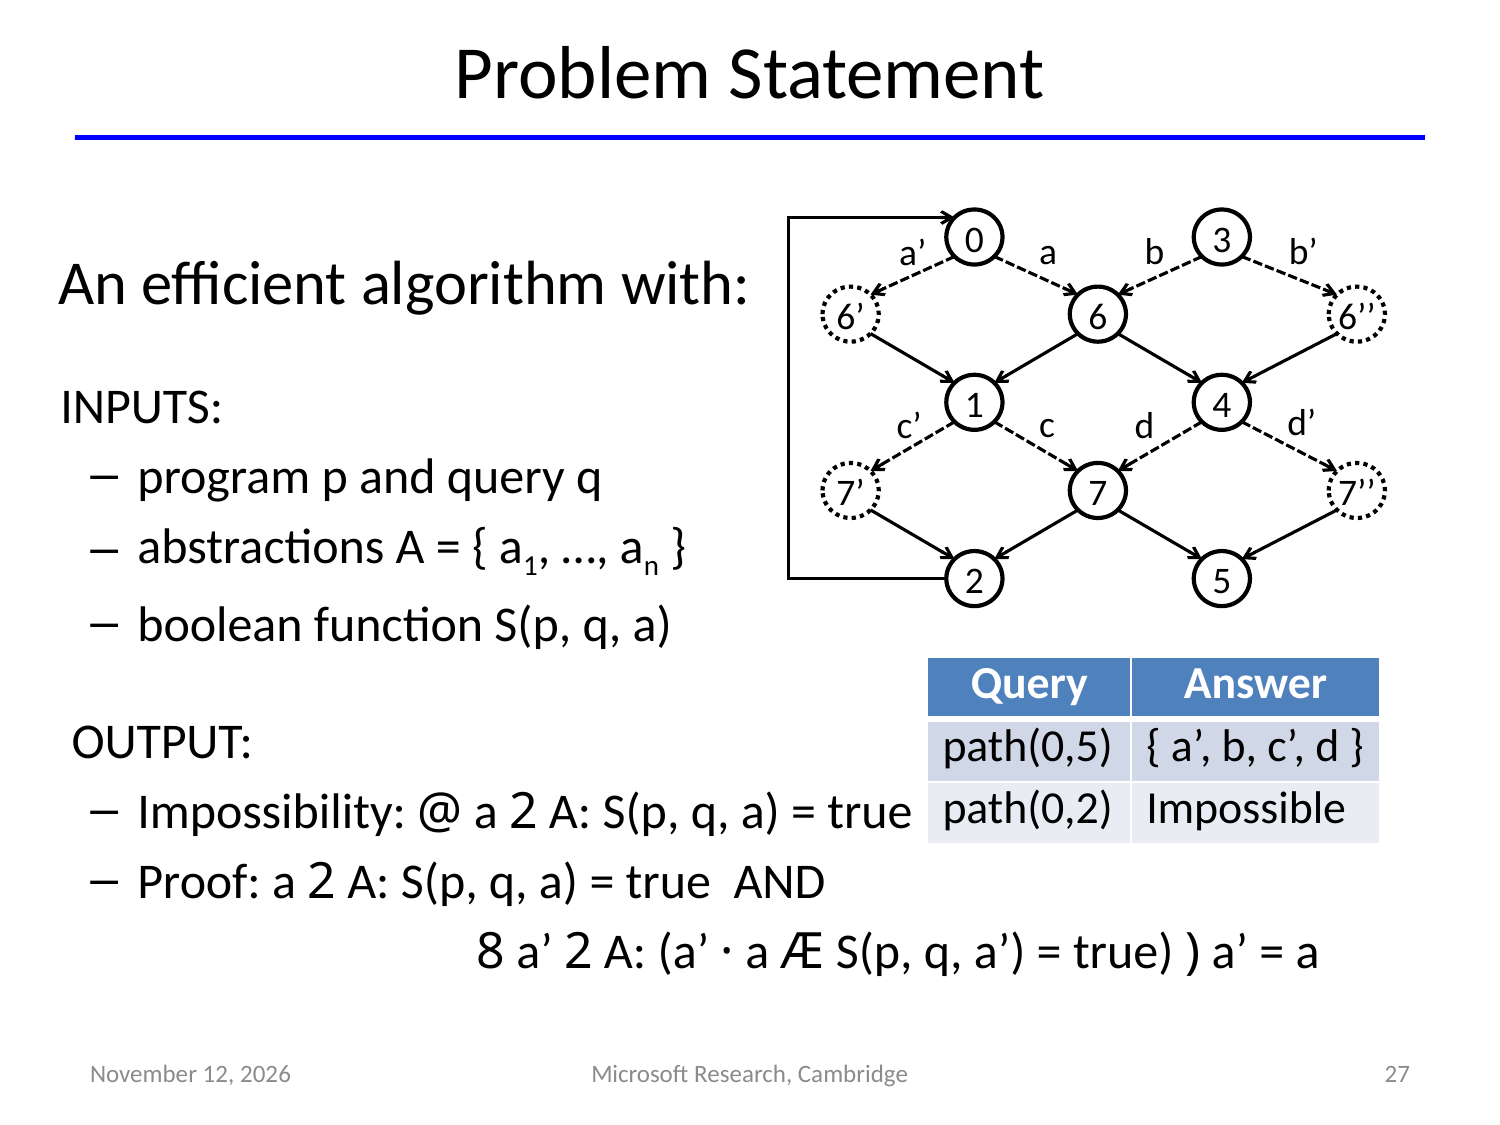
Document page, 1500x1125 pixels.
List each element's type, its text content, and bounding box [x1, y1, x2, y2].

table_header Answer [1132, 658, 1379, 716]
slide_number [75, 1042, 425, 1103]
table_cell path(0,2) [928, 783, 1130, 843]
footer Microsoft Research, Cambridge [512, 1042, 988, 1103]
title Problem Statement [75, 0, 1425, 138]
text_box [788, 209, 1386, 607]
table_cell { a’, b, c’, d } [1132, 722, 1379, 781]
table_header Query [928, 658, 1130, 716]
table_cell Impossible [1132, 783, 1379, 843]
table_cell path(0,5) [928, 722, 1130, 781]
list An efficient algorithm with: INPUTS: program p and query q abstractions A = { a1, …, an } boolean function S(p, q, a) OUTPUT: Impossibility: @ a 2 A: S(p, q, a) = true Proof: a 2 A: S(p, q, a) = true AND 8 a’ 2 A: (a’ · a Æ S(p, q, a’) = true) ) a’ = a [0, 234, 1351, 1045]
slide_number 27 [1074, 1042, 1425, 1103]
